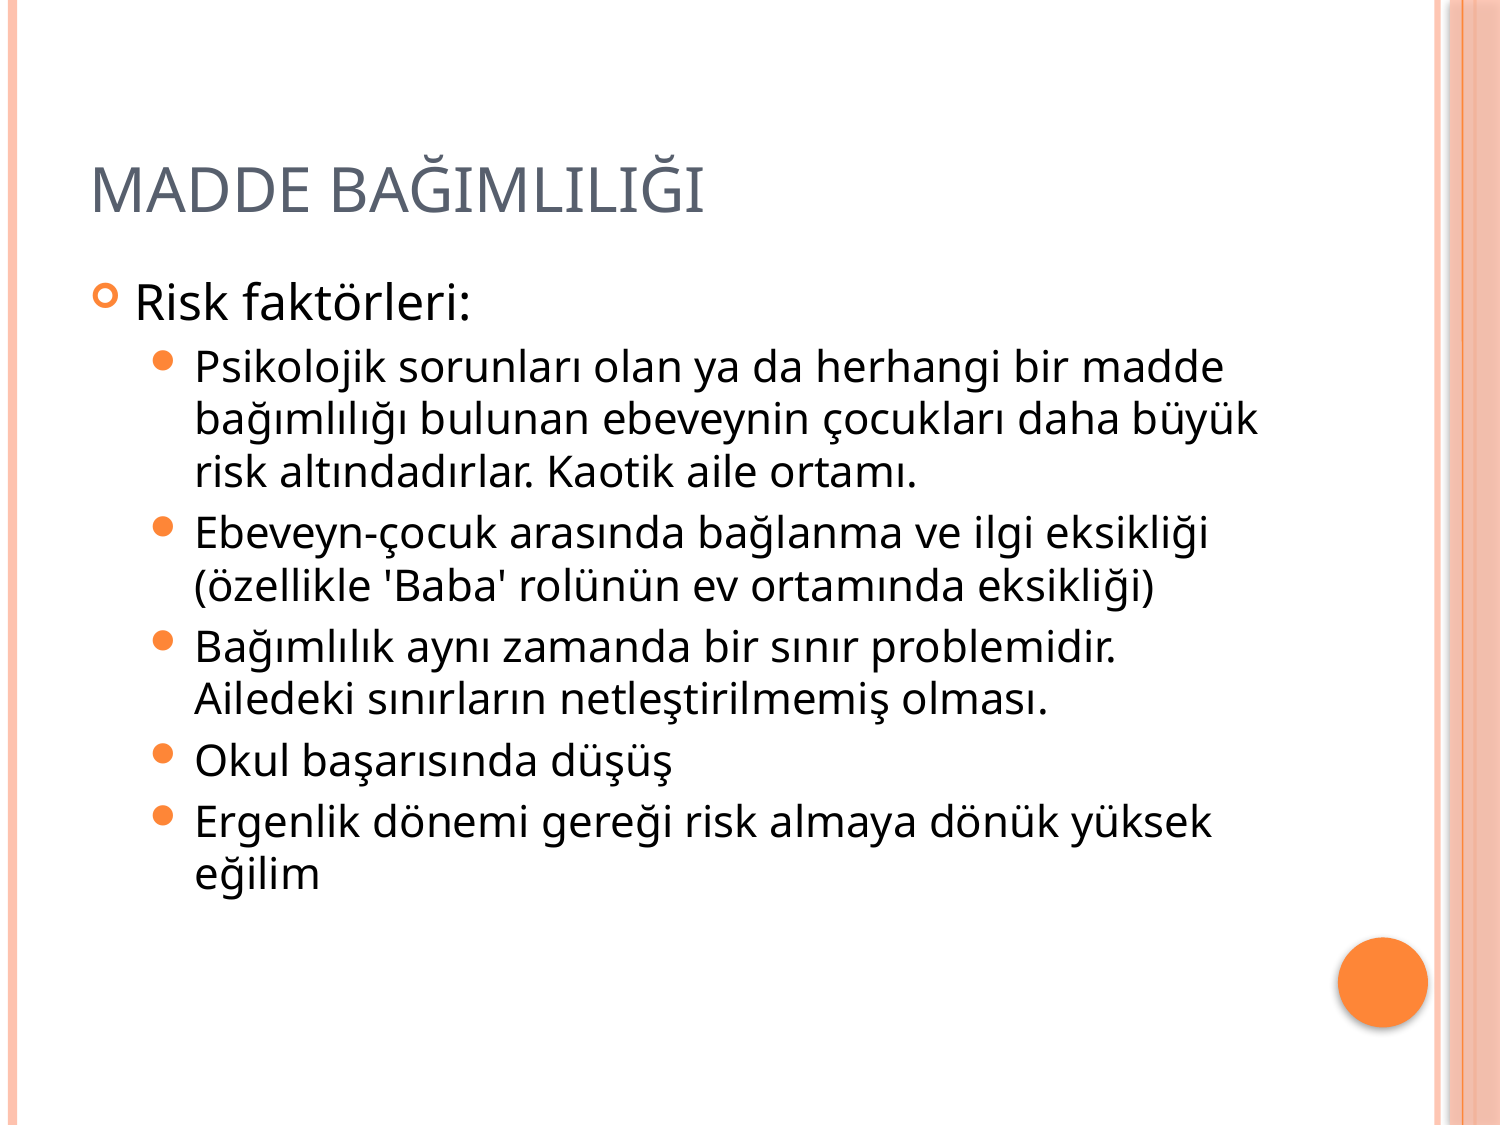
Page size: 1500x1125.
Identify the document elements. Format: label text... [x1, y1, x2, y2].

title MADDE BAĞIMLILIĞI [75, 45, 1300, 233]
list Risk faktörleri: Psikolojik sorunları olan ya da herhangi bir madde bağımlılığı bulunan ebeveynin çocukları daha büyük risk altındadırlar. Kaotik aile ortamı. Ebeveyn-çocuk arasında bağlanma ve ilgi eksikliği (özellikle 'Baba' rolünün ev ortamında eksikliği) Bağımlılık aynı zamanda bir sınır problemidir. Ailedeki sınırların netleştirilmemiş olması. Okul başarısında düşüş Ergenlik dönemi gereği risk almaya dönük yüksek eğilim [75, 262, 1300, 1062]
